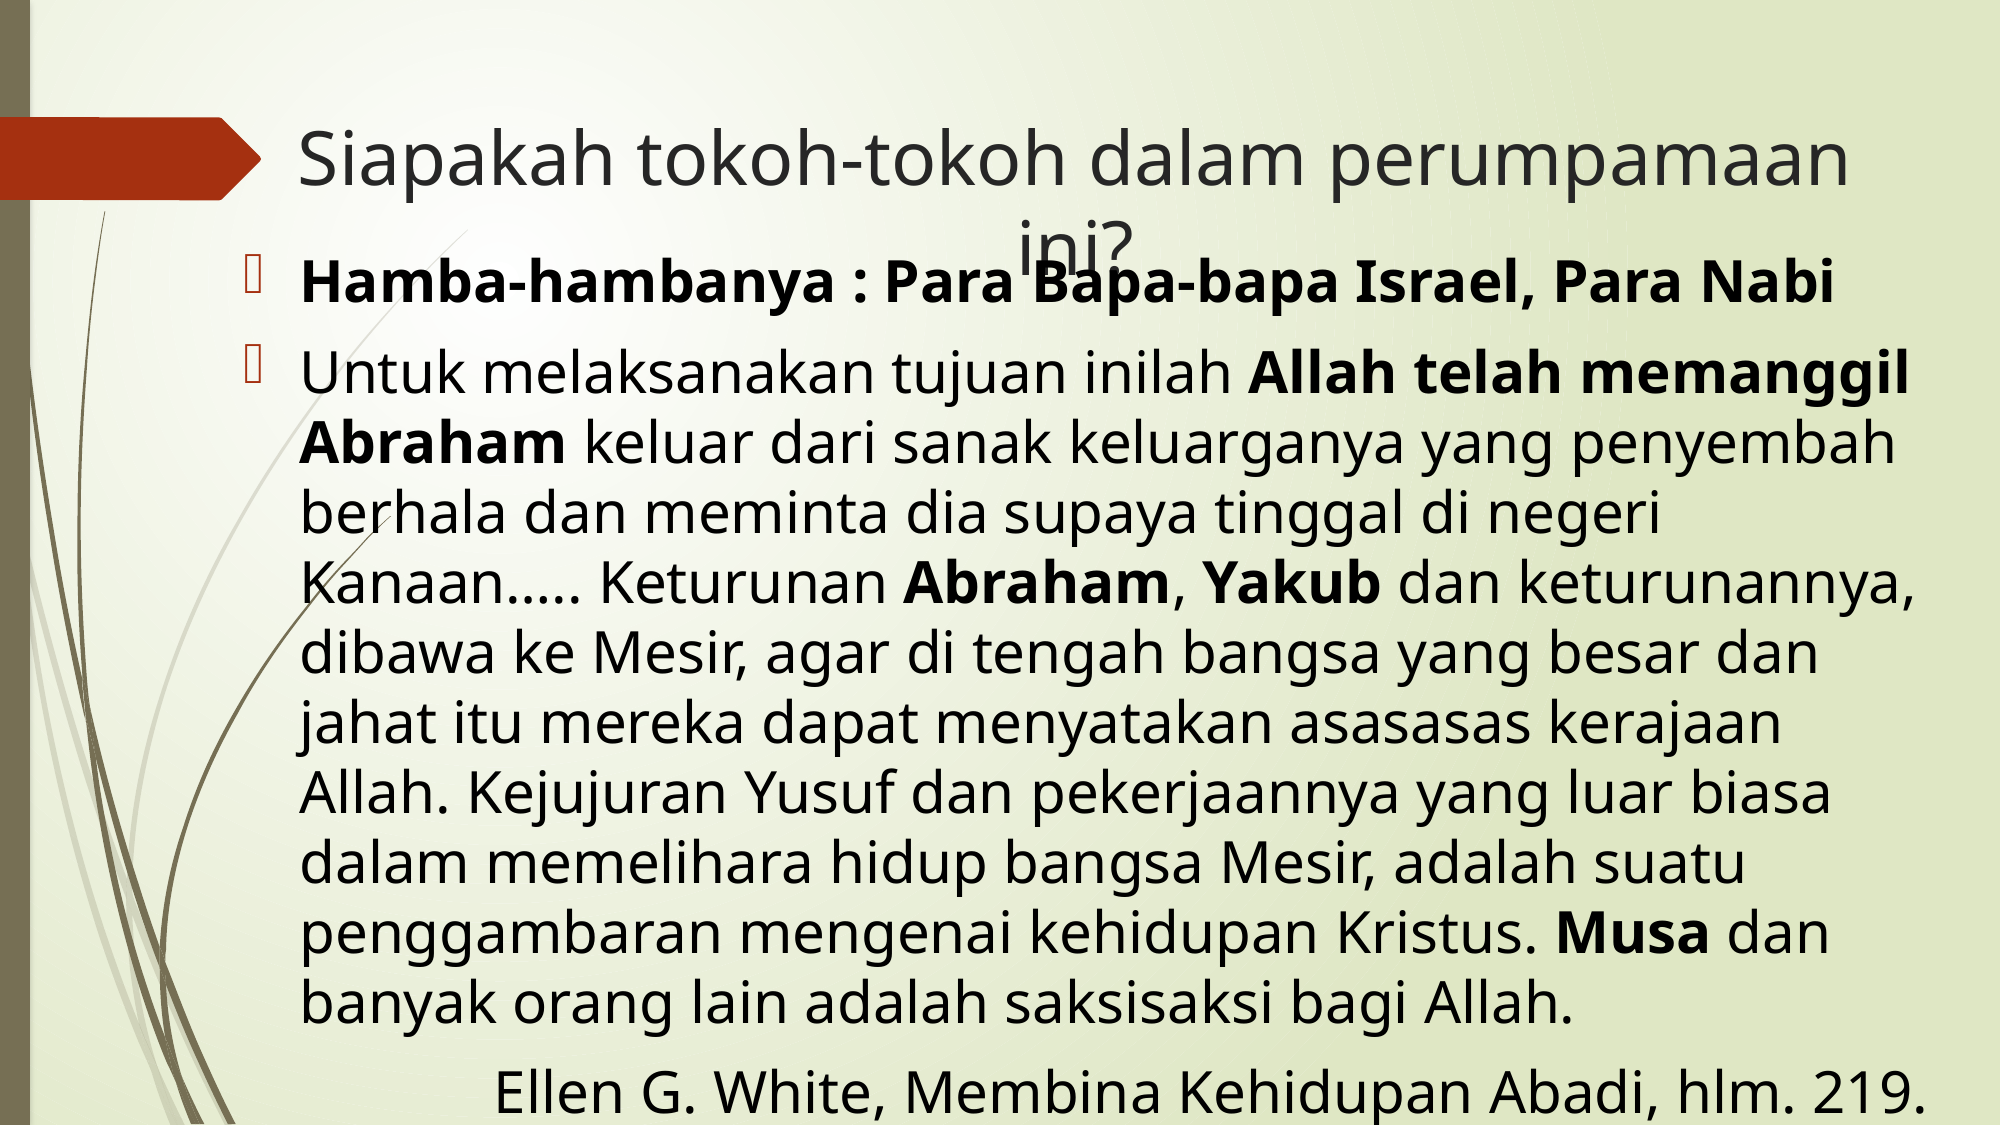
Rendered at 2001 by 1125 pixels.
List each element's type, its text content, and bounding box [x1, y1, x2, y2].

title Siapakah tokoh-tokoh dalam perumpamaan ini? [263, 102, 1888, 236]
list Hamba-hambanya : Para Bapa-bapa Israel, Para Nabi Untuk melaksanakan tujuan inilah Allah telah memanggil Abraham keluar dari sanak keluarganya yang penyembah berhala dan meminta dia supaya tinggal di negeri Kanaan….. Keturunan Abraham, Yakub dan keturunannya, dibawa ke Mesir, agar di tengah bangsa yang besar dan jahat itu mereka dapat menyatakan asasasas kerajaan Allah. Kejujuran Yusuf dan pekerjaannya yang luar biasa dalam memelihara hidup bangsa Mesir, adalah suatu penggambaran mengenai kehidupan Kristus. Musa dan banyak orang lain adalah saksisaksi bagi Allah. Ellen G. White, Membina Kehidupan Abadi, hlm. 219. [228, 236, 1944, 1055]
